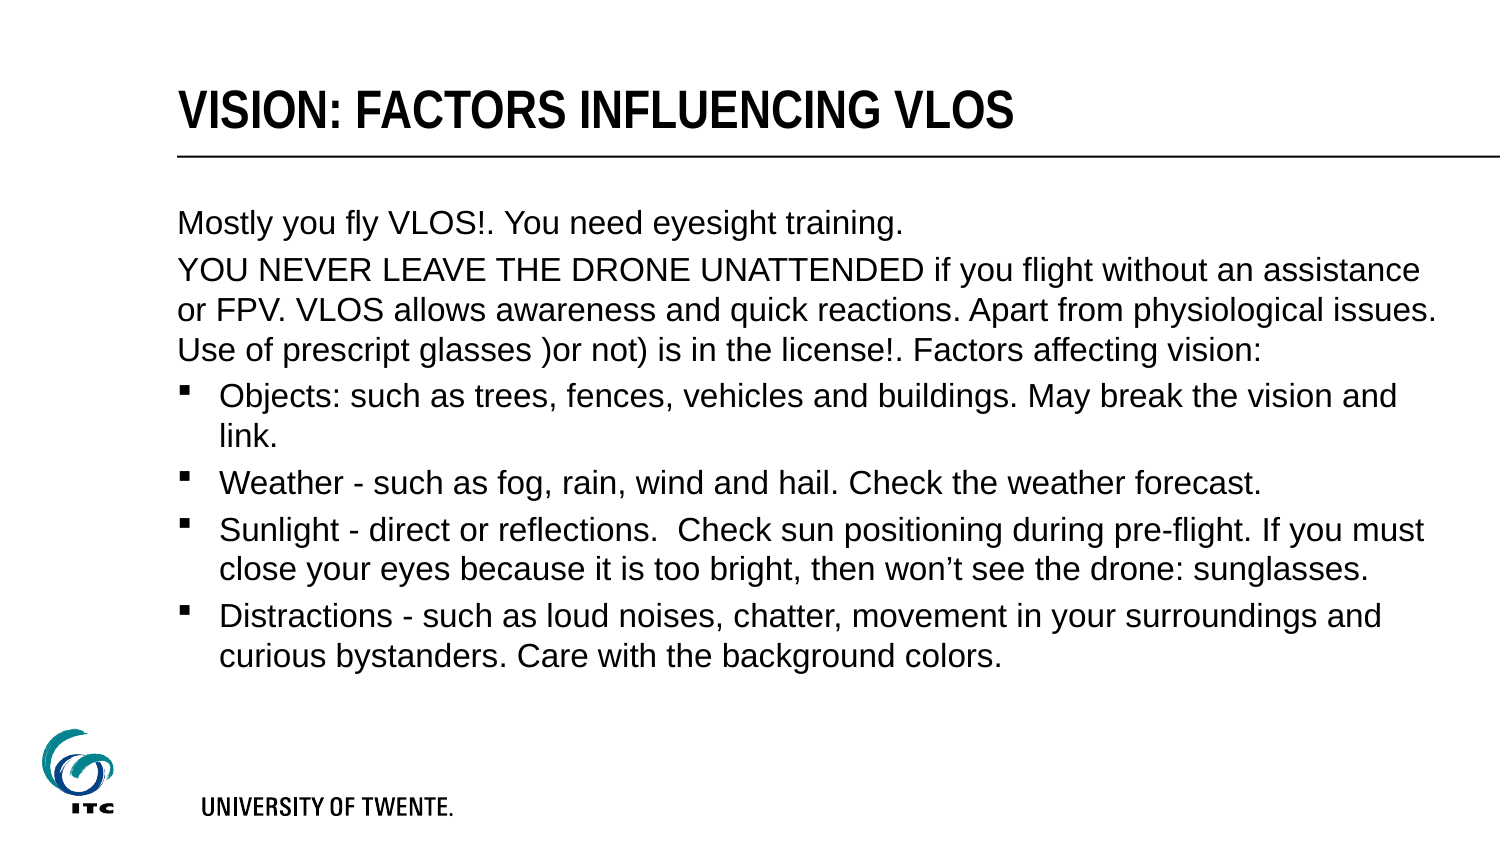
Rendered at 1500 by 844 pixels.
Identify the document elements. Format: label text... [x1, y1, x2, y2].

title Vision: Factors influencing VLOS [178, 48, 1455, 140]
picture [41, 728, 114, 814]
list Mostly you fly VLOS!. You need eyesight training. YOU NEVER LEAVE THE DRONE UNATTENDED if you flight without an assistance or FPV. VLOS allows awareness and quick reactions. Apart from physiological issues. Use of prescript glasses )or not) is in the license!. Factors affecting vision: Objects: such as trees, fences, vehicles and buildings. May break the vision and link. Weather - such as fog, rain, wind and hail. Check the weather forecast. Sunlight - direct or reflections. Check sun positioning during pre-flight. If you must close your eyes because it is too bright, then won’t see the drone: sunglasses. Distractions - such as loud noises, chatter, movement in your surroundings and curious bystanders. Care with the background colors. [176, 193, 1458, 759]
